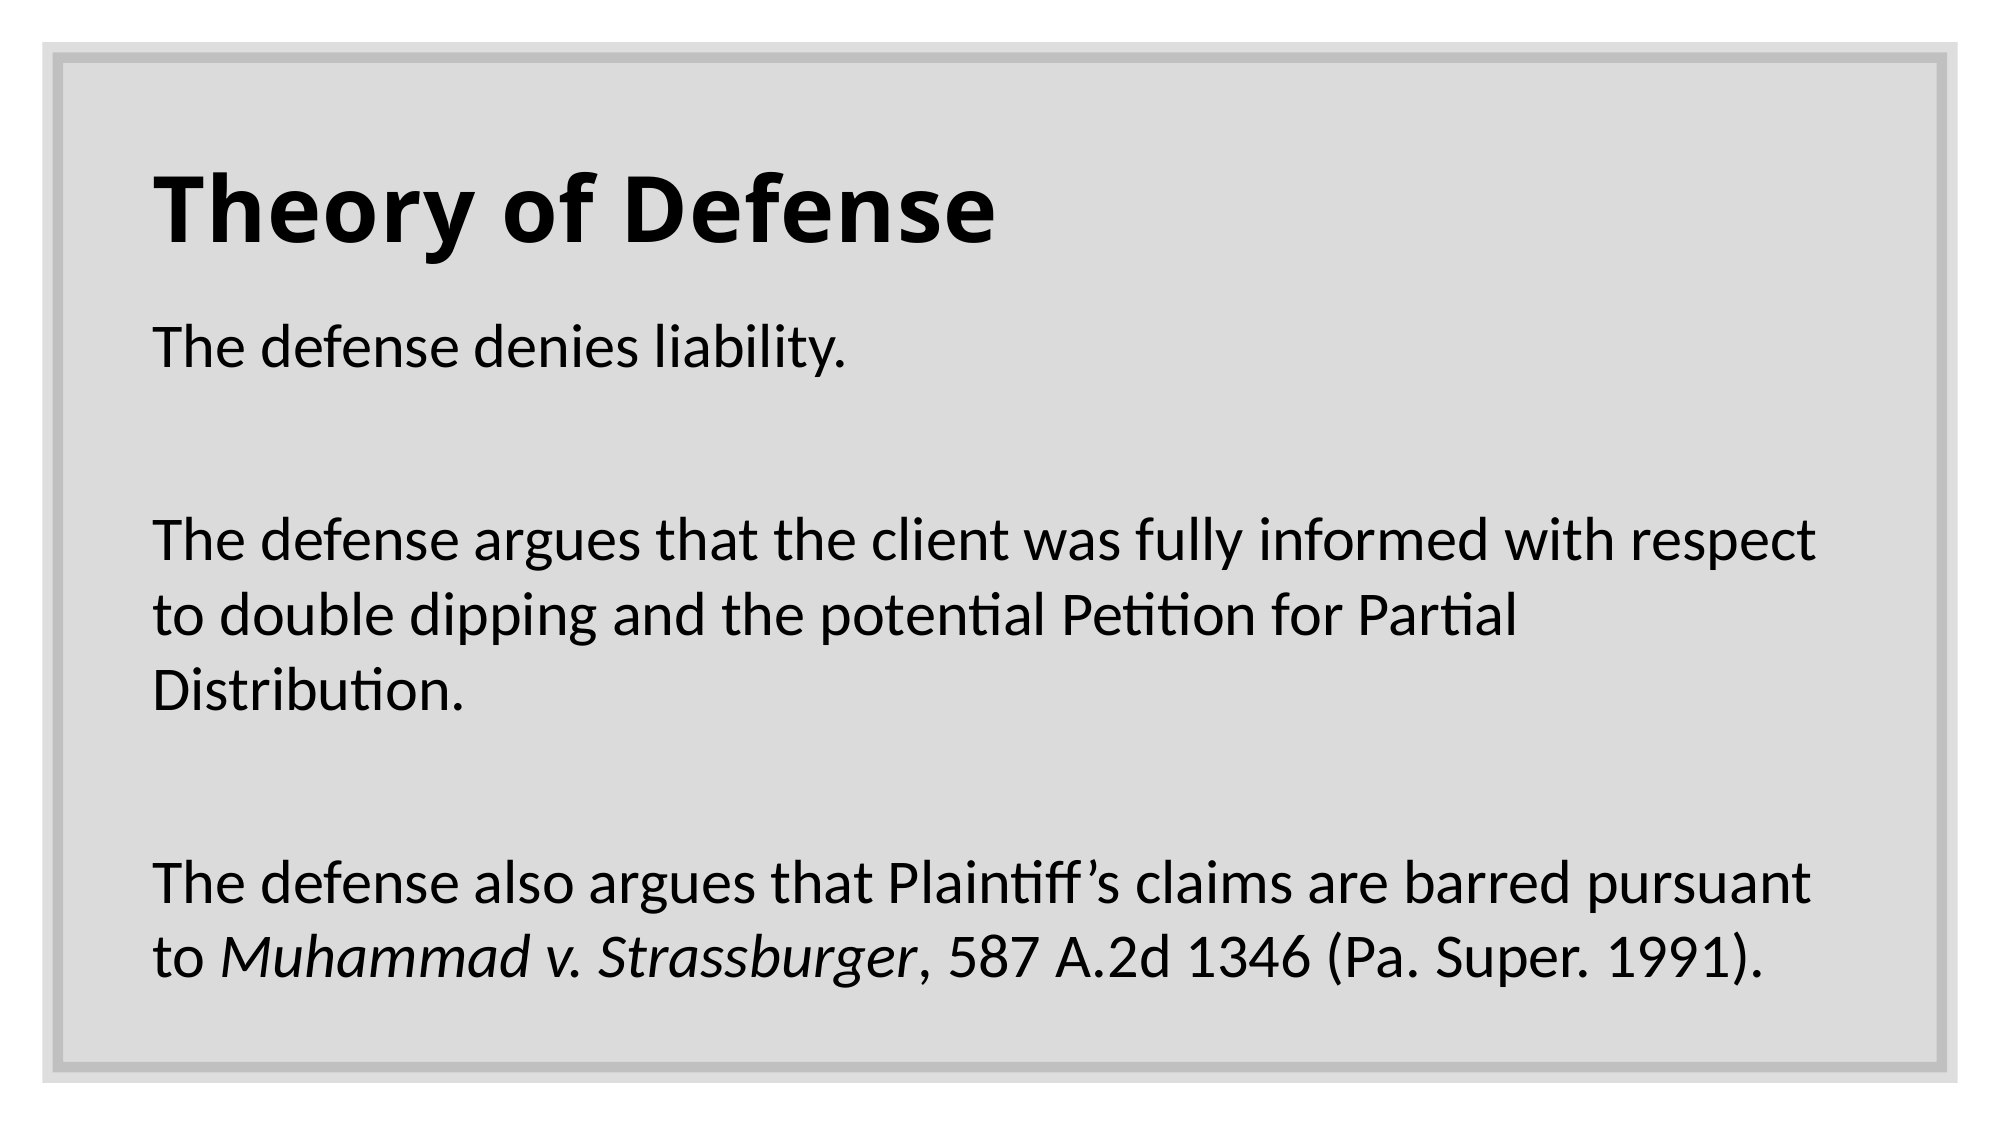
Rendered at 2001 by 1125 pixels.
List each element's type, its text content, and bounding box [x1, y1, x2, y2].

list The defense denies liability. The defense argues that the client was fully informed with respect to double dipping and the potential Petition for Partial Distribution. The defense also argues that Plaintiff’s claims are barred pursuant to Muhammad v. Strassburger, 587 A.2d 1346 (Pa. Super. 1991). [137, 297, 1863, 1000]
text_box [52, 51, 1948, 1073]
title Theory of Defense [137, 103, 1863, 297]
